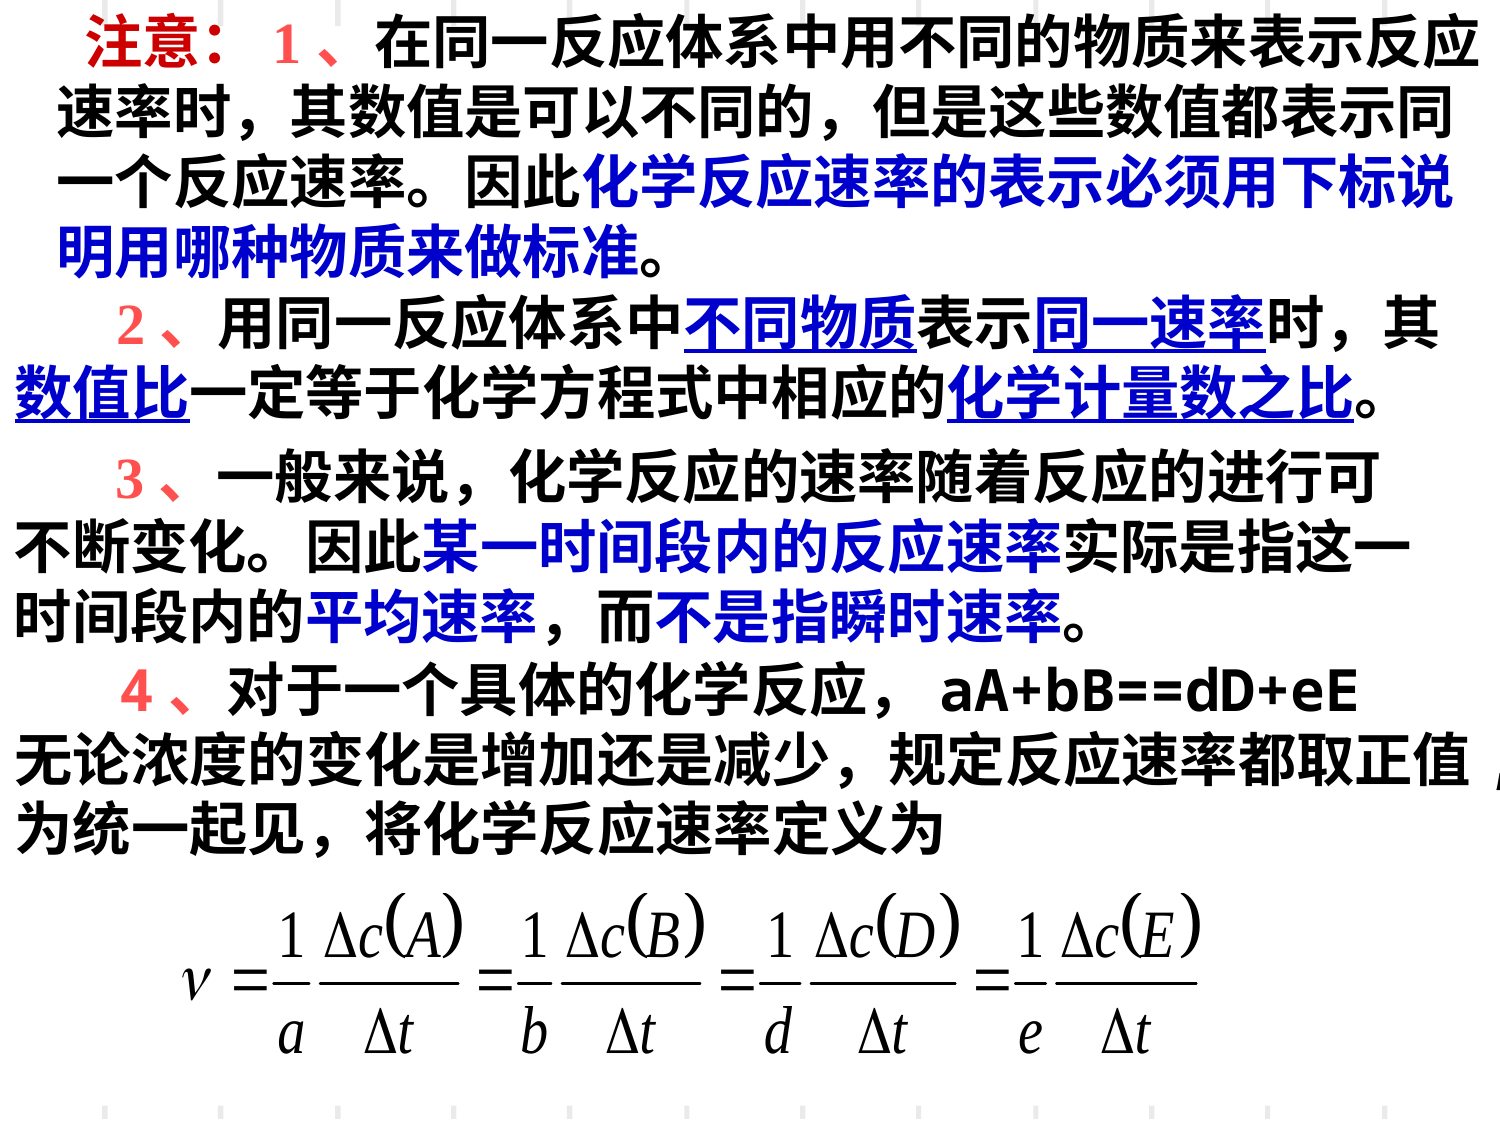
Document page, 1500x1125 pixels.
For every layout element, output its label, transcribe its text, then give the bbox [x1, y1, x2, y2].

text_box 2、用同一反应体系中不同物质表示同一速率时，其数值比一定等于化学方程式中相应的化学计量数之比。 [0, 278, 1500, 434]
text_box 4、对于一个具体的化学反应，aA+bB==dD+eE 无论浓度的变化是增加还是减少，规定反应速率都取正值,为统一起见，将化学反应速率定义为 [0, 645, 1500, 970]
text_box 3、一般来说，化学反应的速率随着反应的进行可不断变化。因此某一时间段内的反应速率实际是指这一时间段内的平均速率，而不是指瞬时速率。 [0, 432, 1436, 645]
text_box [177, 892, 1207, 1069]
text_box 注意：1、在同一反应体系中用不同的物质来表示反应速率时，其数值是可以不同的，但是这些数值都表示同一个反应速率。因此化学反应速率的表示必须用下标说明用哪种物质来做标准。 [42, 0, 1500, 278]
